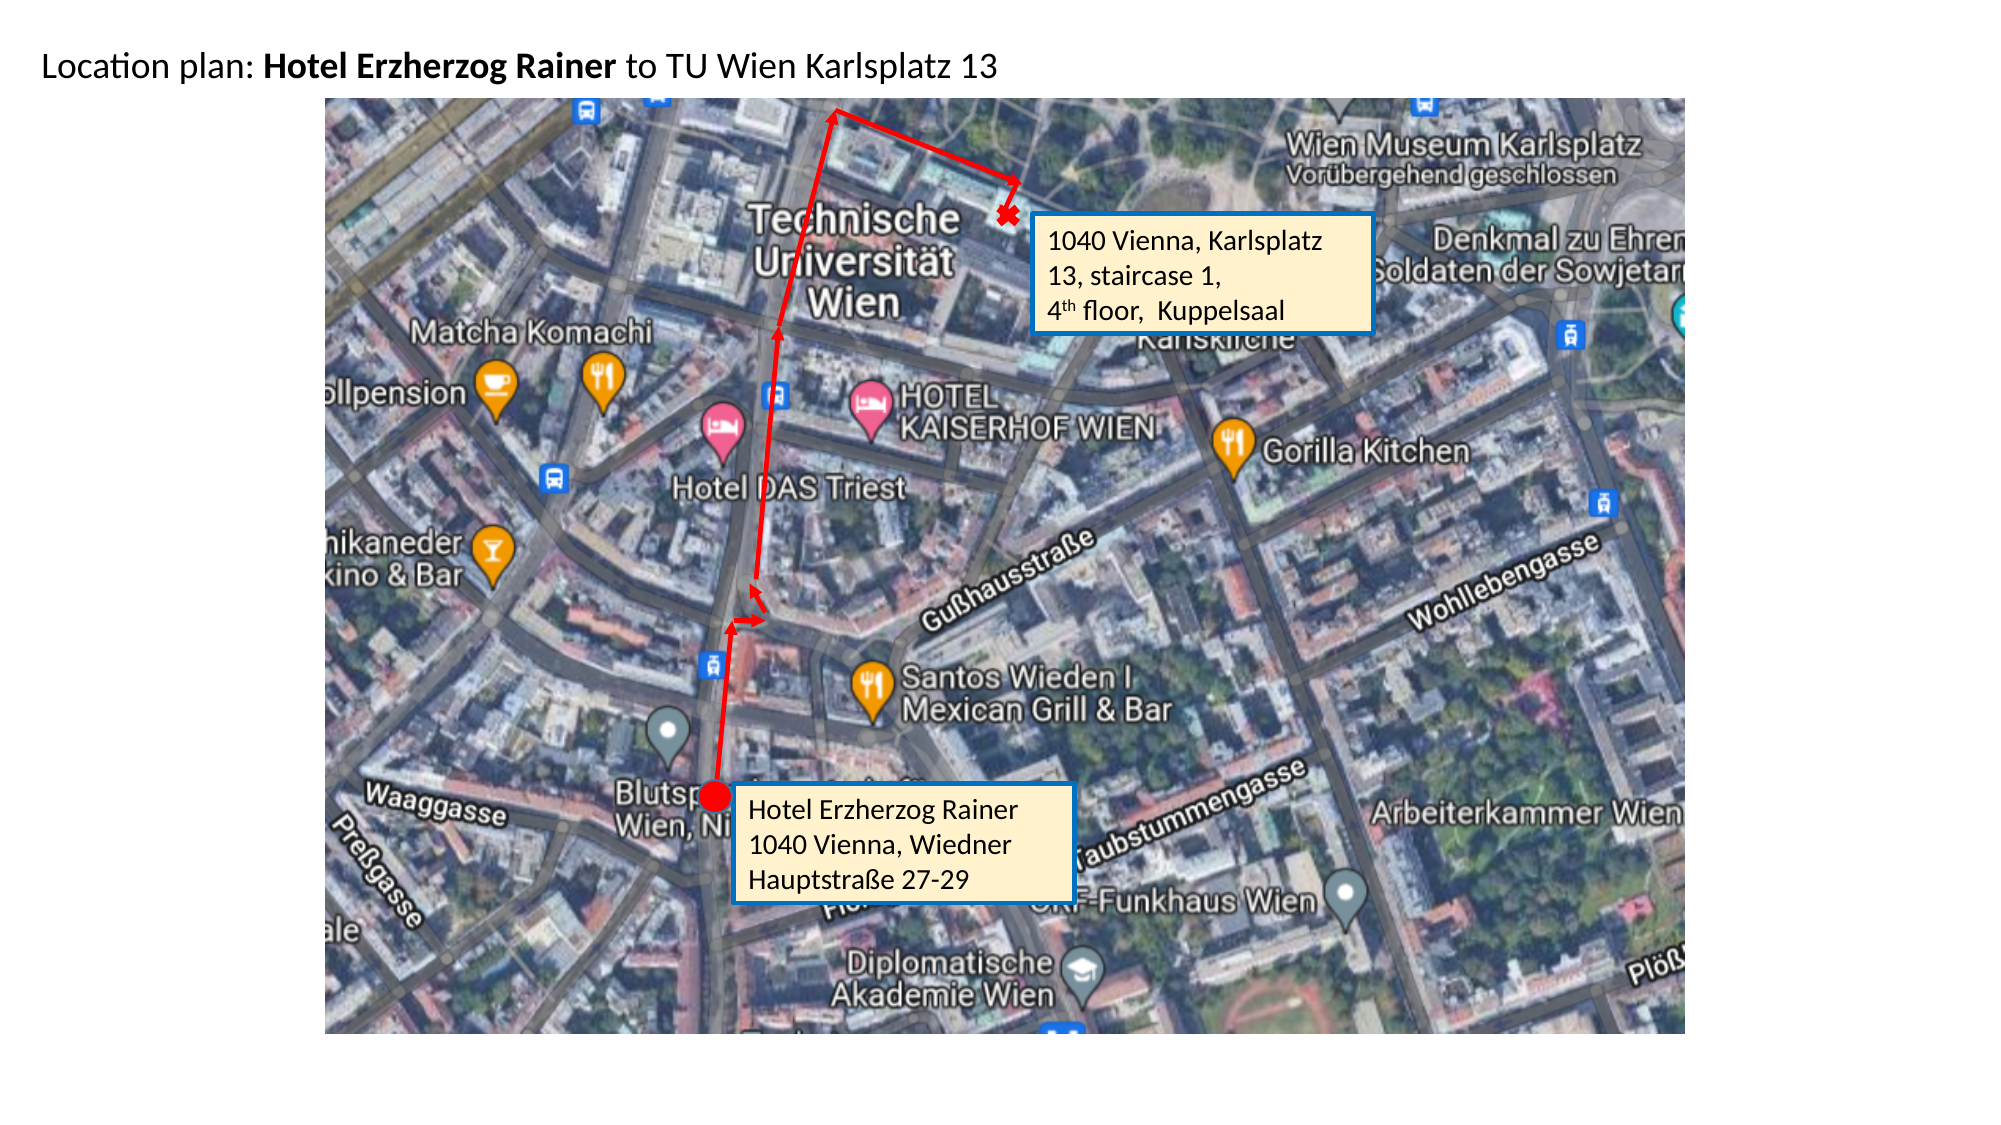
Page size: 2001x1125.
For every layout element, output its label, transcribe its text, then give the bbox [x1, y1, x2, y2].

text_box Location plan: Hotel Erzherzog Rainer to TU Wien Karlsplatz 13 [26, 33, 1441, 93]
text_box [778, 110, 836, 327]
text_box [835, 109, 1023, 185]
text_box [756, 326, 779, 580]
picture [325, 98, 1685, 1034]
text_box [749, 583, 766, 613]
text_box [716, 620, 733, 781]
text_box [999, 184, 1017, 220]
